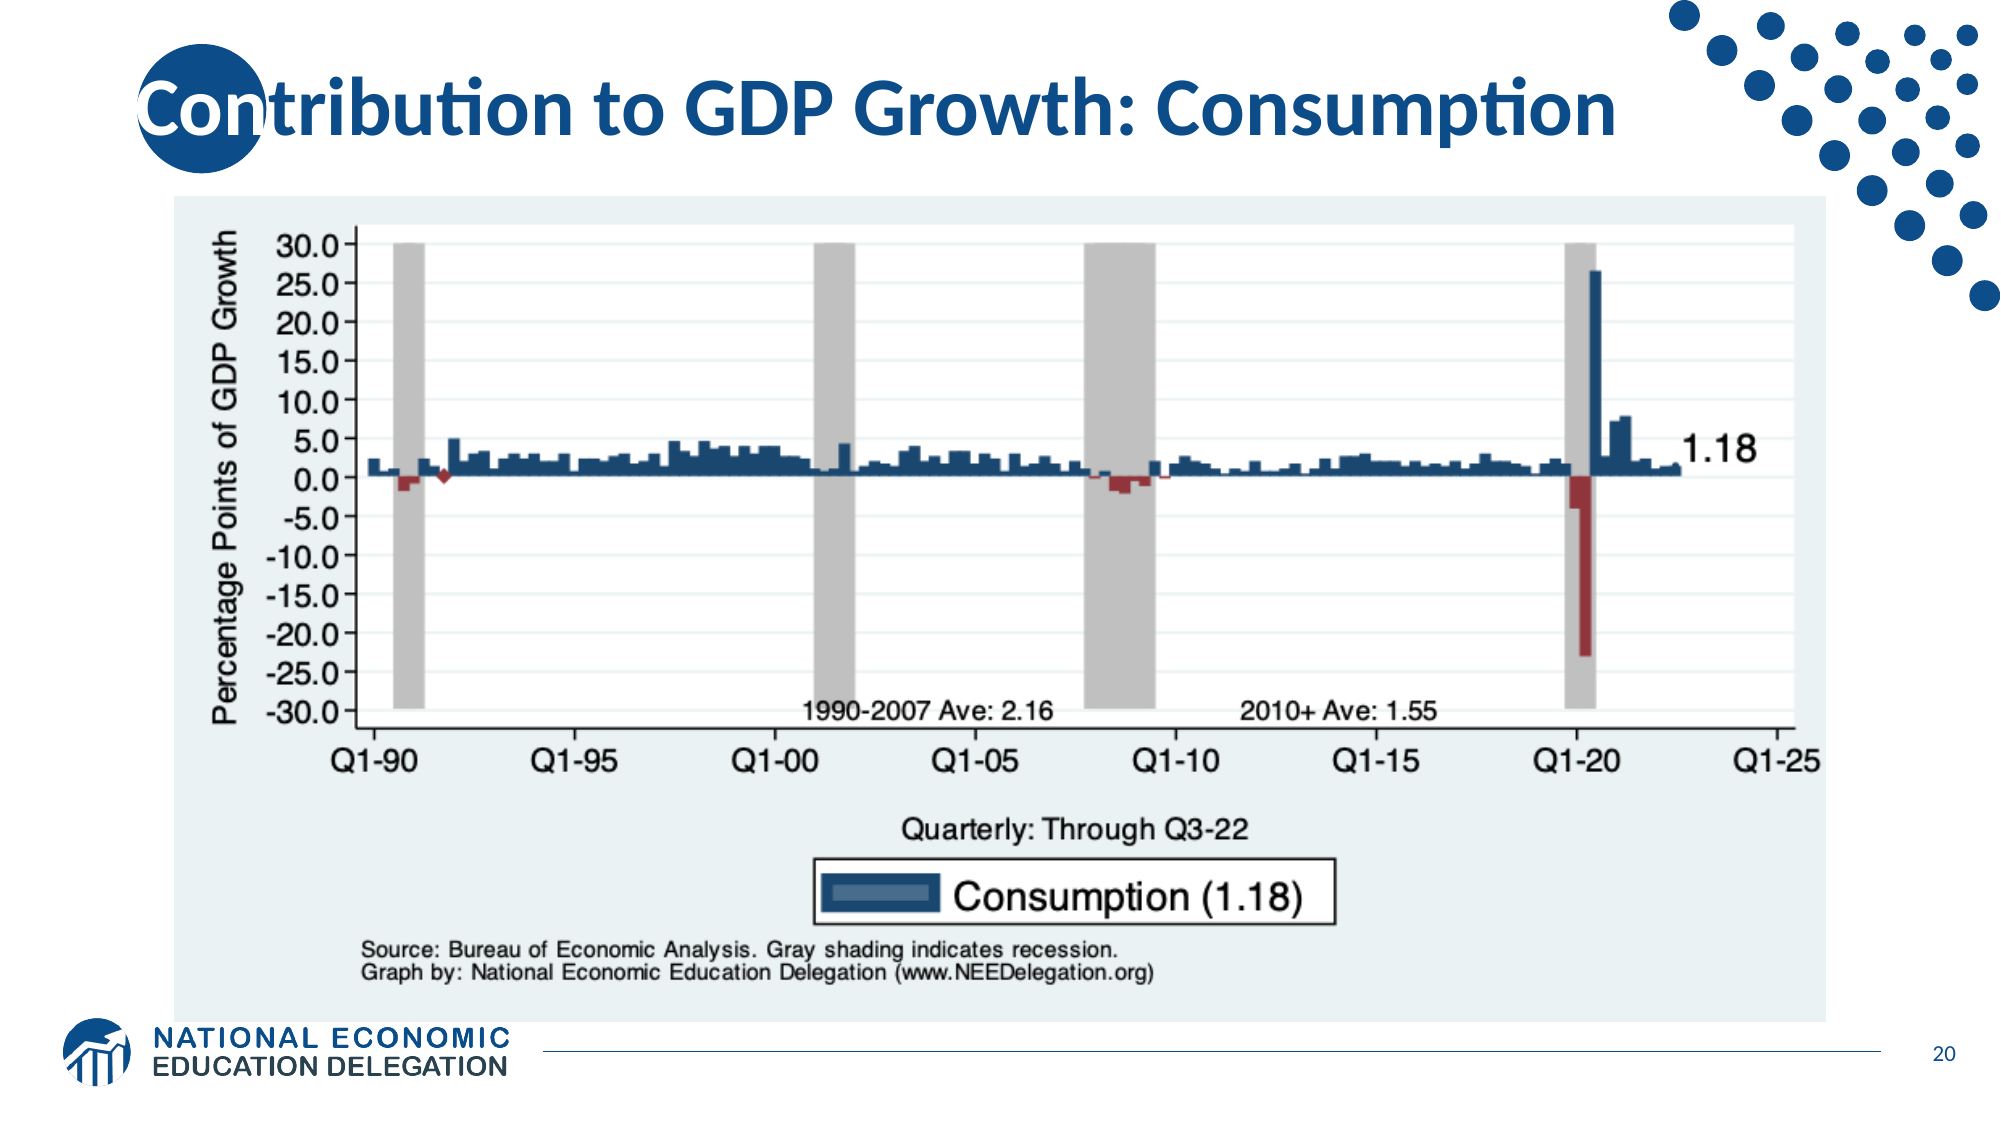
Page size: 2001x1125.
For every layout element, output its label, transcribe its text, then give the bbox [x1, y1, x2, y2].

slide_number 20 [1521, 1022, 1972, 1082]
title Contribution to GDP Growth: Consumption [101, 0, 1827, 218]
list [174, 196, 1826, 1022]
picture [55, 1013, 520, 1091]
